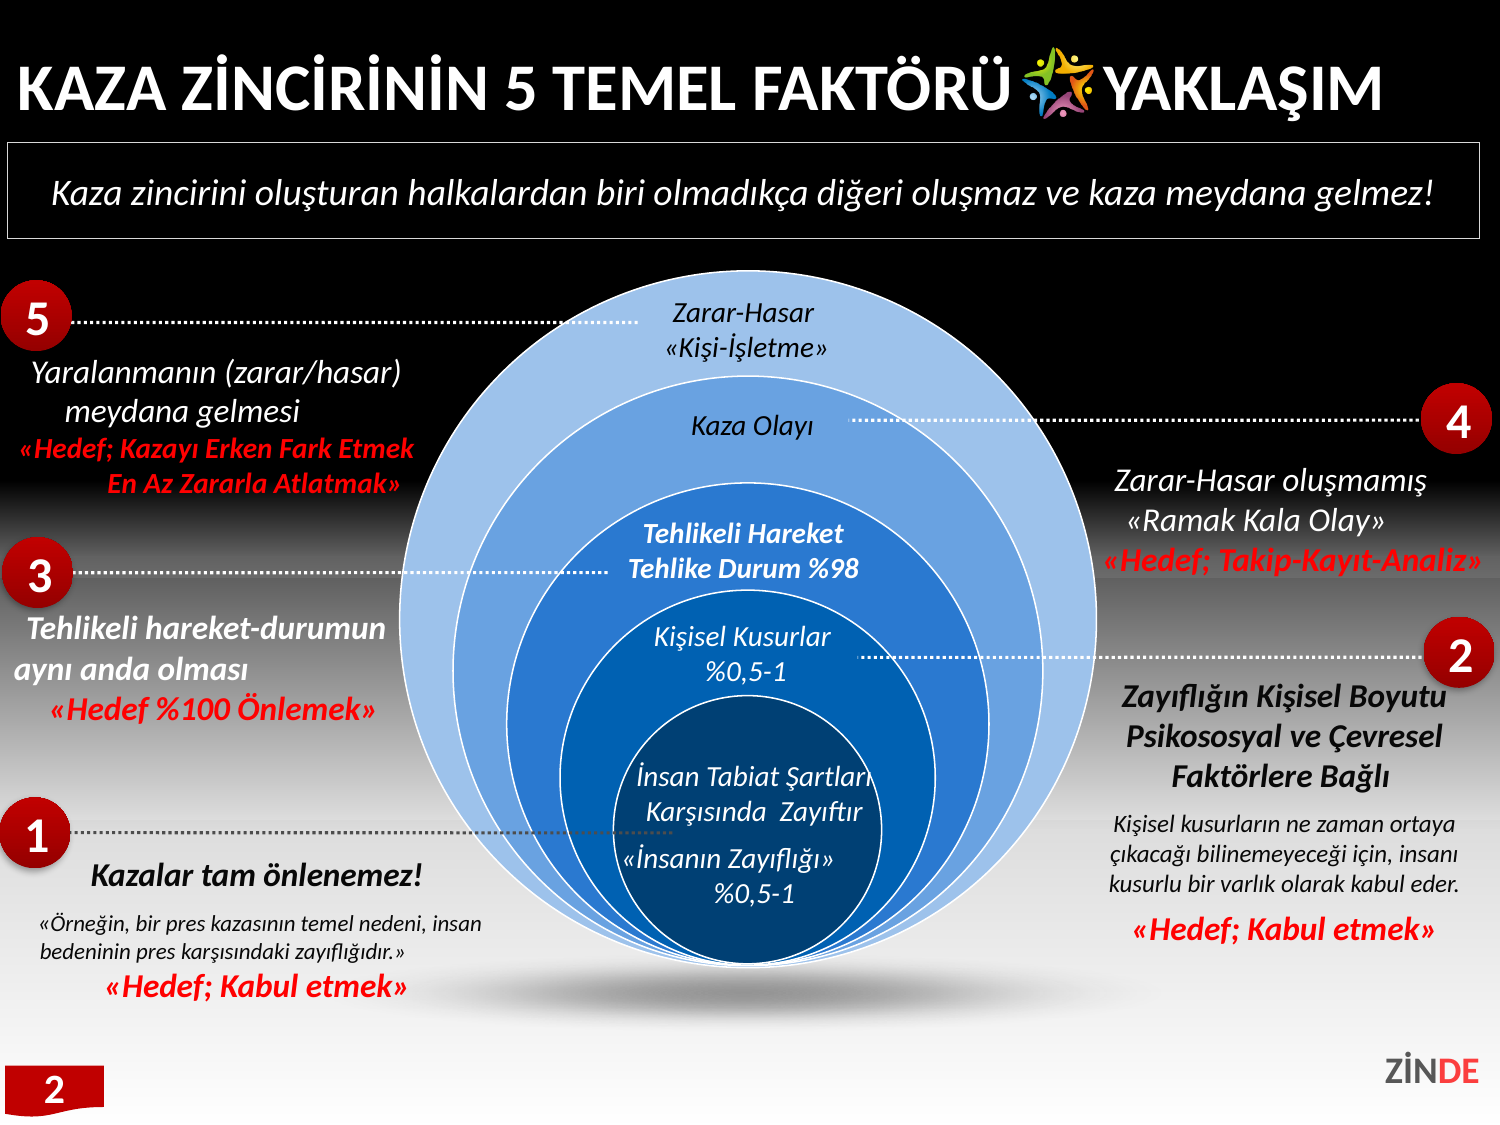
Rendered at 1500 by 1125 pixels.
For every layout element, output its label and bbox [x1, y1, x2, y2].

text_box [0, 588, 1500, 1125]
text_box [0, 757, 889, 1009]
text_box [0, 509, 669, 514]
text_box [1, 514, 869, 729]
text_box [0, 0, 1500, 381]
text_box [0, 280, 839, 502]
text_box [641, 616, 1495, 956]
text_box [675, 383, 1500, 580]
picture [314, 956, 1173, 1033]
picture [1022, 47, 1094, 119]
